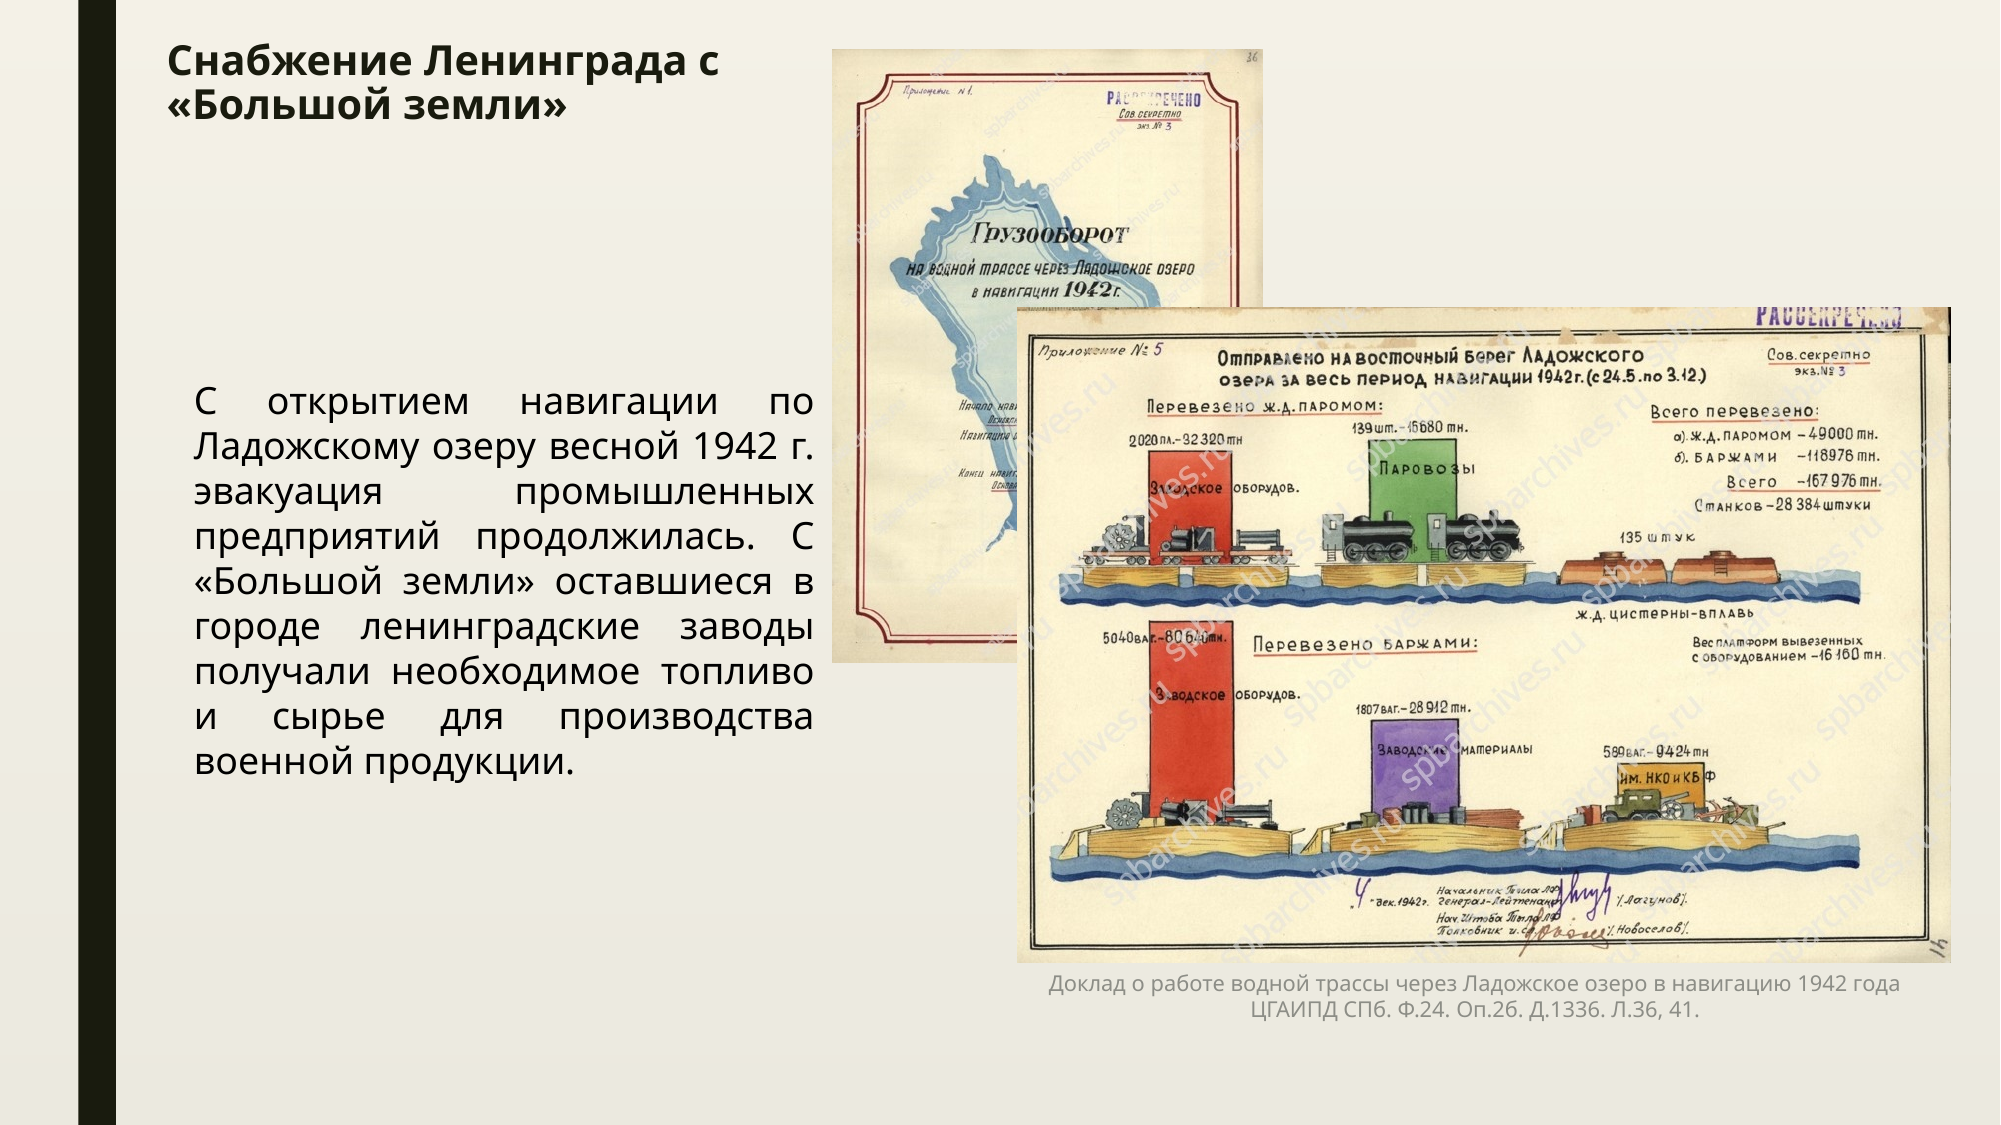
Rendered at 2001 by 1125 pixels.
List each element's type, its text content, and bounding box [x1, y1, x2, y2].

picture [832, 49, 1951, 963]
text_box Доклад о работе водной трассы через Ладожское озеро в навигацию 1942 года ЦГАИПД СПб. Ф.24. Оп.2б. Д.1336. Л.36, 41. [999, 962, 1951, 1030]
title Снабжение Ленинграда с «Большой земли» [151, 32, 816, 137]
text_box С открытием навигации по Ладожскому озеру весной 1942 г. эвакуация промышленных предприятий продолжилась. С «Большой земли» оставшиеся в городе ленинградские заводы получали необходимое топливо и сырье для производства военной продукции. [179, 370, 830, 790]
